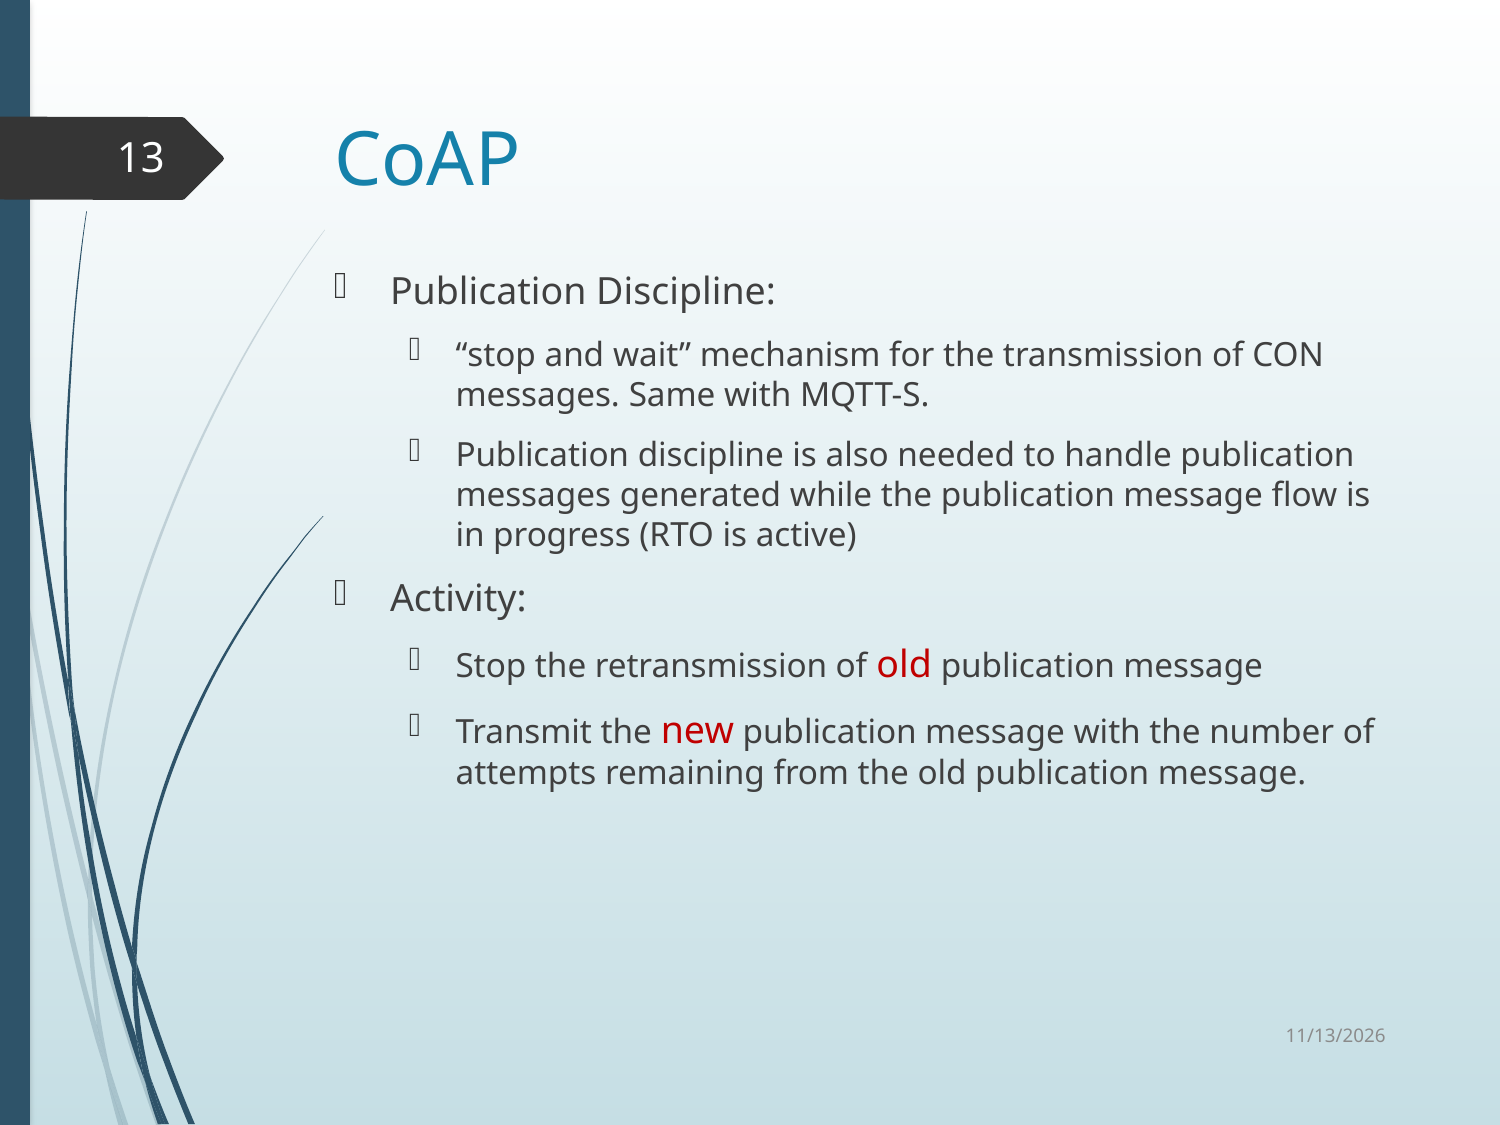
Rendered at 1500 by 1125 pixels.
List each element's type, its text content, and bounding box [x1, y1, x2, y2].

title CoAP [319, 102, 1400, 259]
slide_number 13 [83, 129, 180, 190]
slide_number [1248, 1006, 1401, 1068]
list Publication Discipline: “stop and wait” mechanism for the transmission of CON messages. Same with MQTT-S. Publication discipline is also needed to handle publication messages generated while the publication message flow is in progress (RTO is active) Activity: Stop the retransmission of old publication message Transmit the new publication message with the number of attempts remaining from the old publication message. [318, 259, 1400, 1068]
